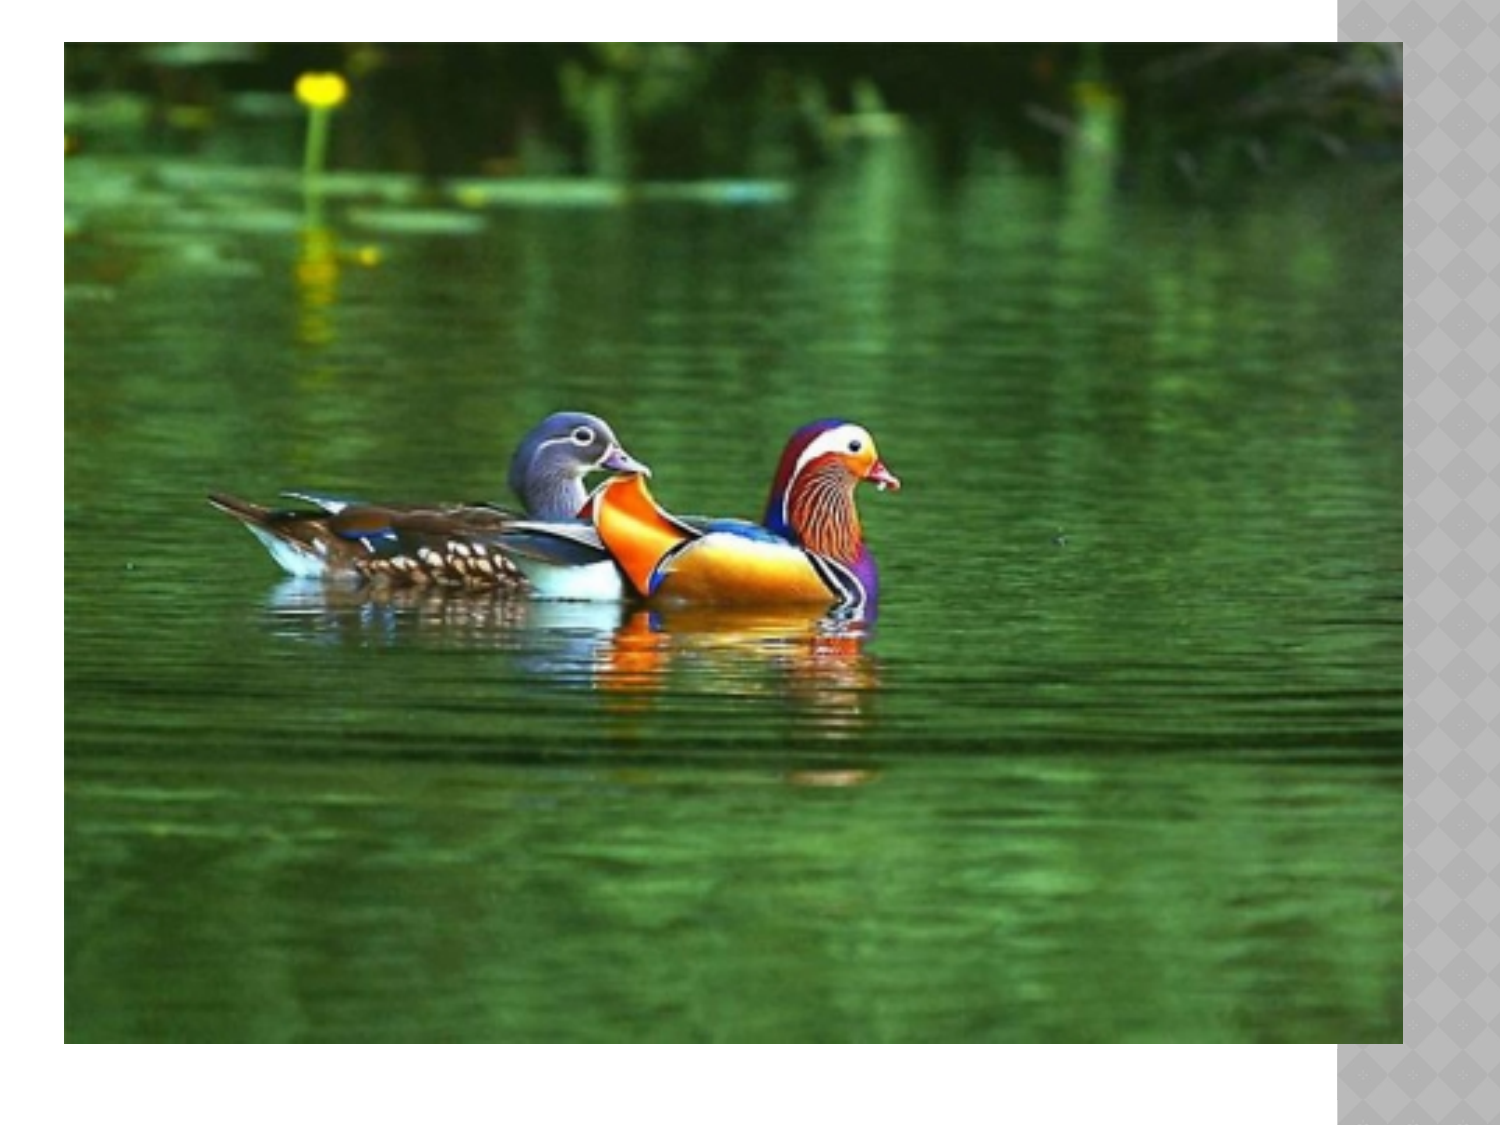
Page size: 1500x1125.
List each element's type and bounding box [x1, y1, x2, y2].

picture [64, 42, 1404, 1044]
